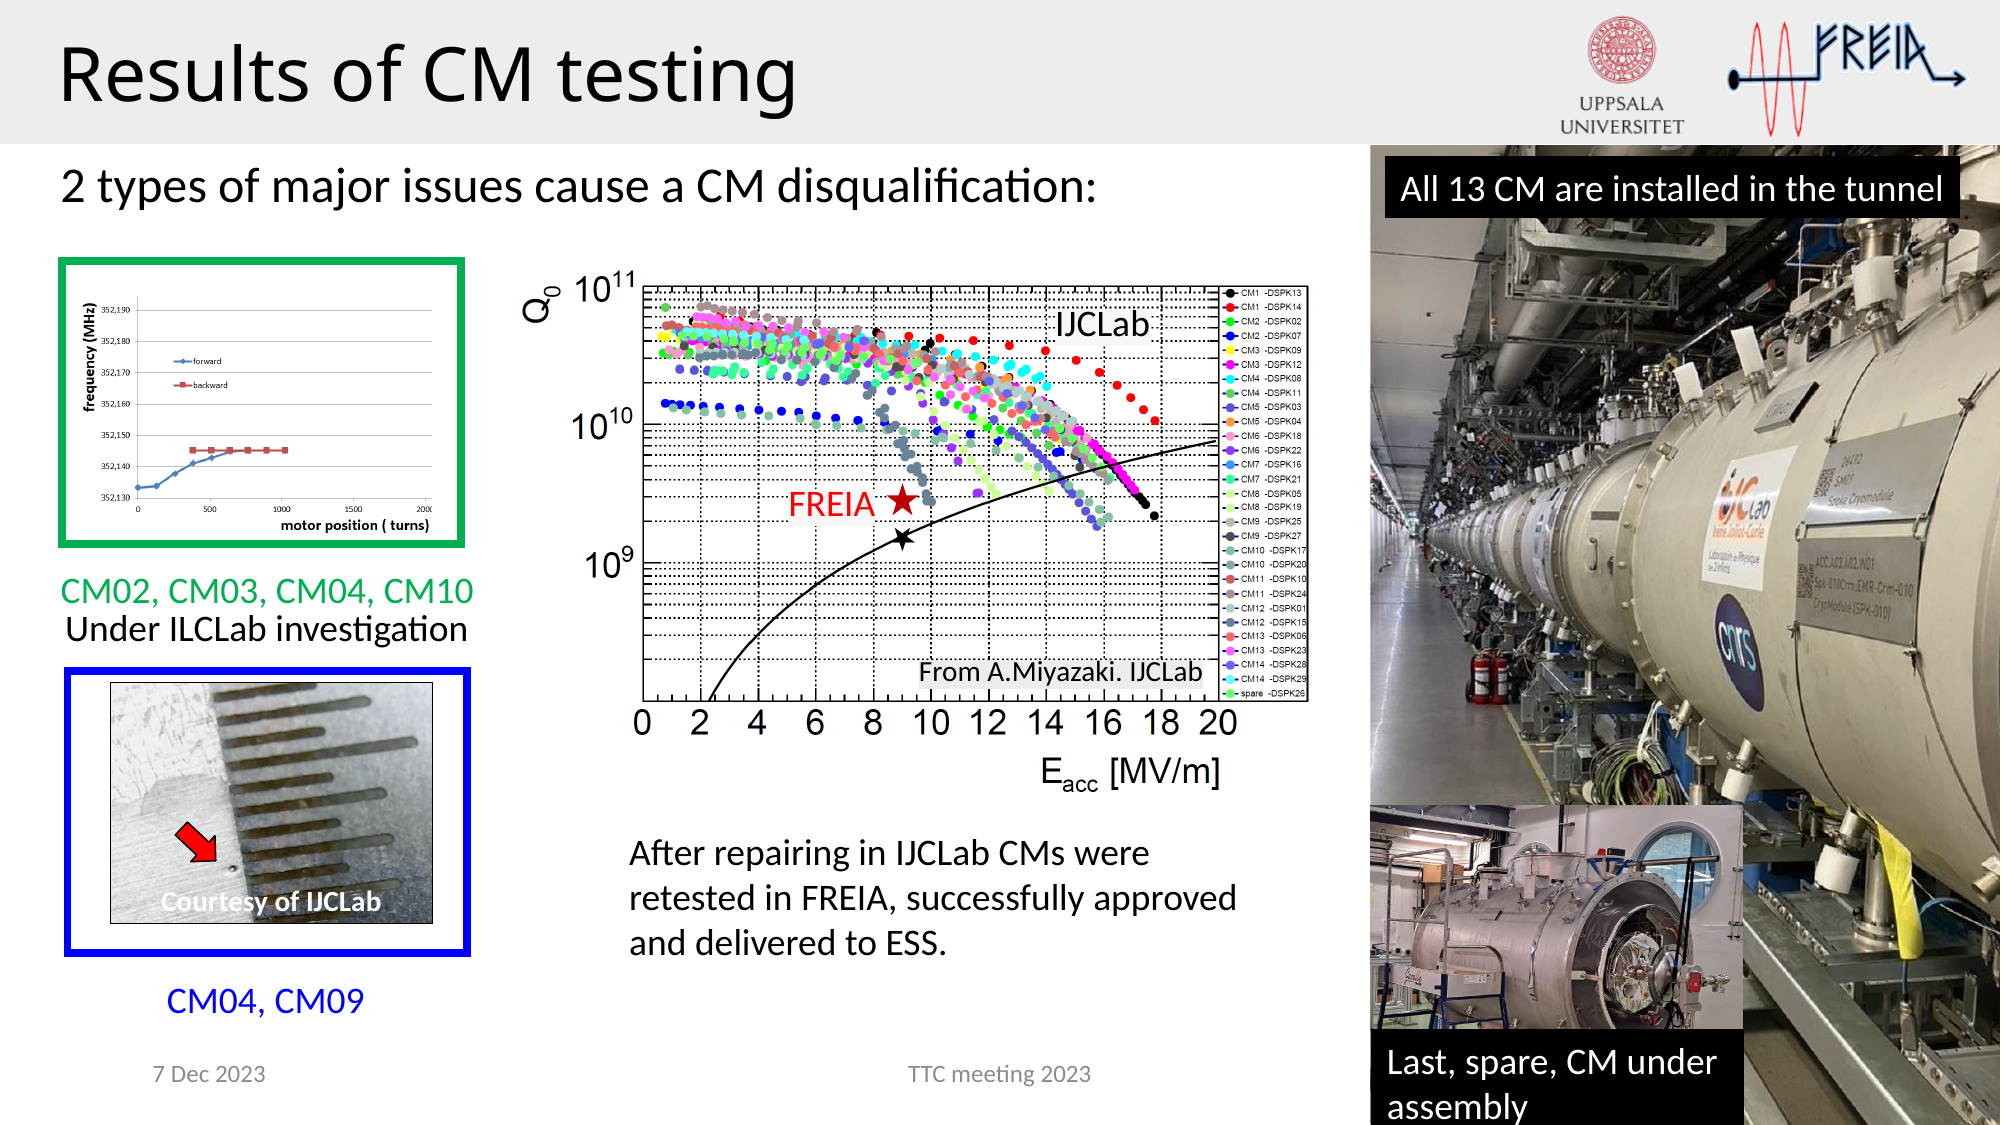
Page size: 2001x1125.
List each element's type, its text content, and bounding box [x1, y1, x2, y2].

text_box CM02, CM03, CM04, CM10 [45, 559, 504, 619]
footer TTC meeting 2023 [662, 1042, 1338, 1103]
text_box 2 types of major issues cause a CM disqualification: [45, 145, 1120, 220]
text_box Under ILCLab investigation [50, 596, 484, 656]
text_box After repairing in IJCLab CMs were retested in FREIA, successfully approved and delivered to ESS. [614, 820, 1290, 971]
text_box CM04, CM09 [152, 968, 387, 1028]
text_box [61, 261, 462, 544]
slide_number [137, 1042, 588, 1103]
picture [1370, 145, 2000, 1125]
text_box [67, 670, 467, 954]
picture [1768, 16, 1978, 144]
picture [515, 255, 1338, 810]
title Results of CM testing [42, 9, 1768, 145]
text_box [1370, 805, 1743, 1125]
